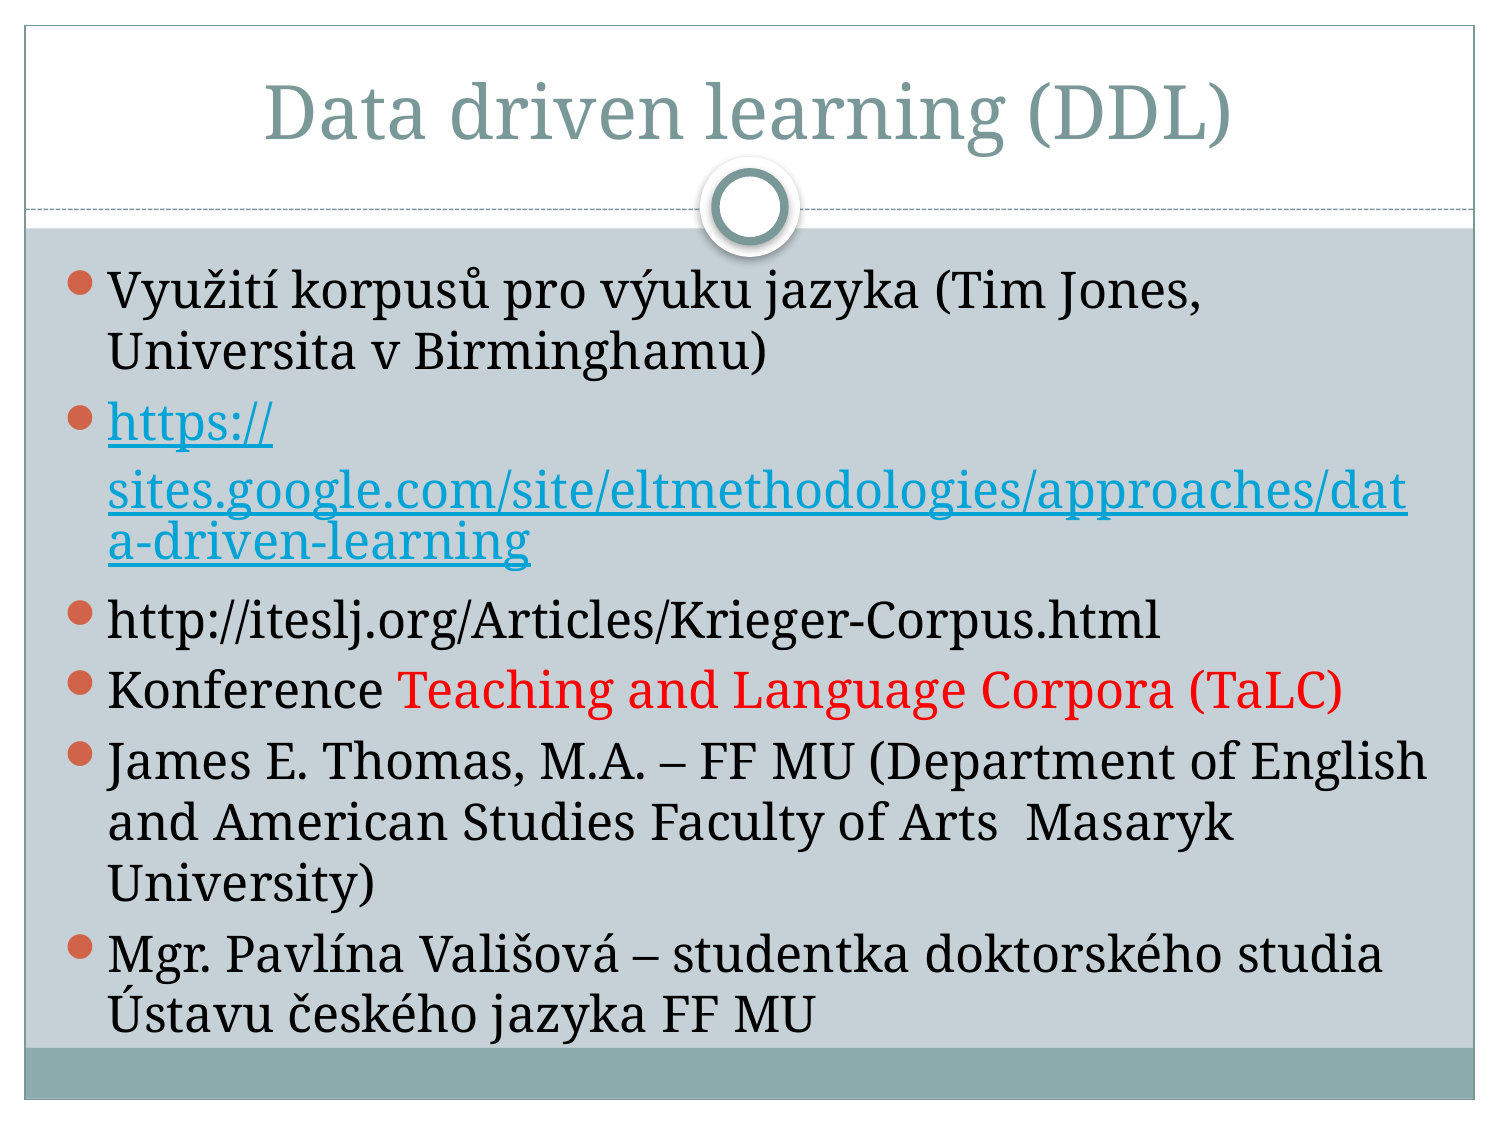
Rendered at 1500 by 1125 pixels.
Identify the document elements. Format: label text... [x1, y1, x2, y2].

title Data driven learning (DDL) [49, 37, 1450, 162]
list Využití korpusů pro výuku jazyka (Tim Jones, Universita v Birminghamu) https://sites.google.com/site/eltmethodologies/approaches/data-driven-learning http://iteslj.org/Articles/Krieger-Corpus.html Konference Teaching and Language Corpora (TaLC) James E. Thomas, M.A. – FF MU (Department of English and American Studies Faculty of Arts Masaryk University) Mgr. Pavlína Vališová – studentka doktorského studia Ústavu českého jazyka FF MU [49, 250, 1445, 1001]
